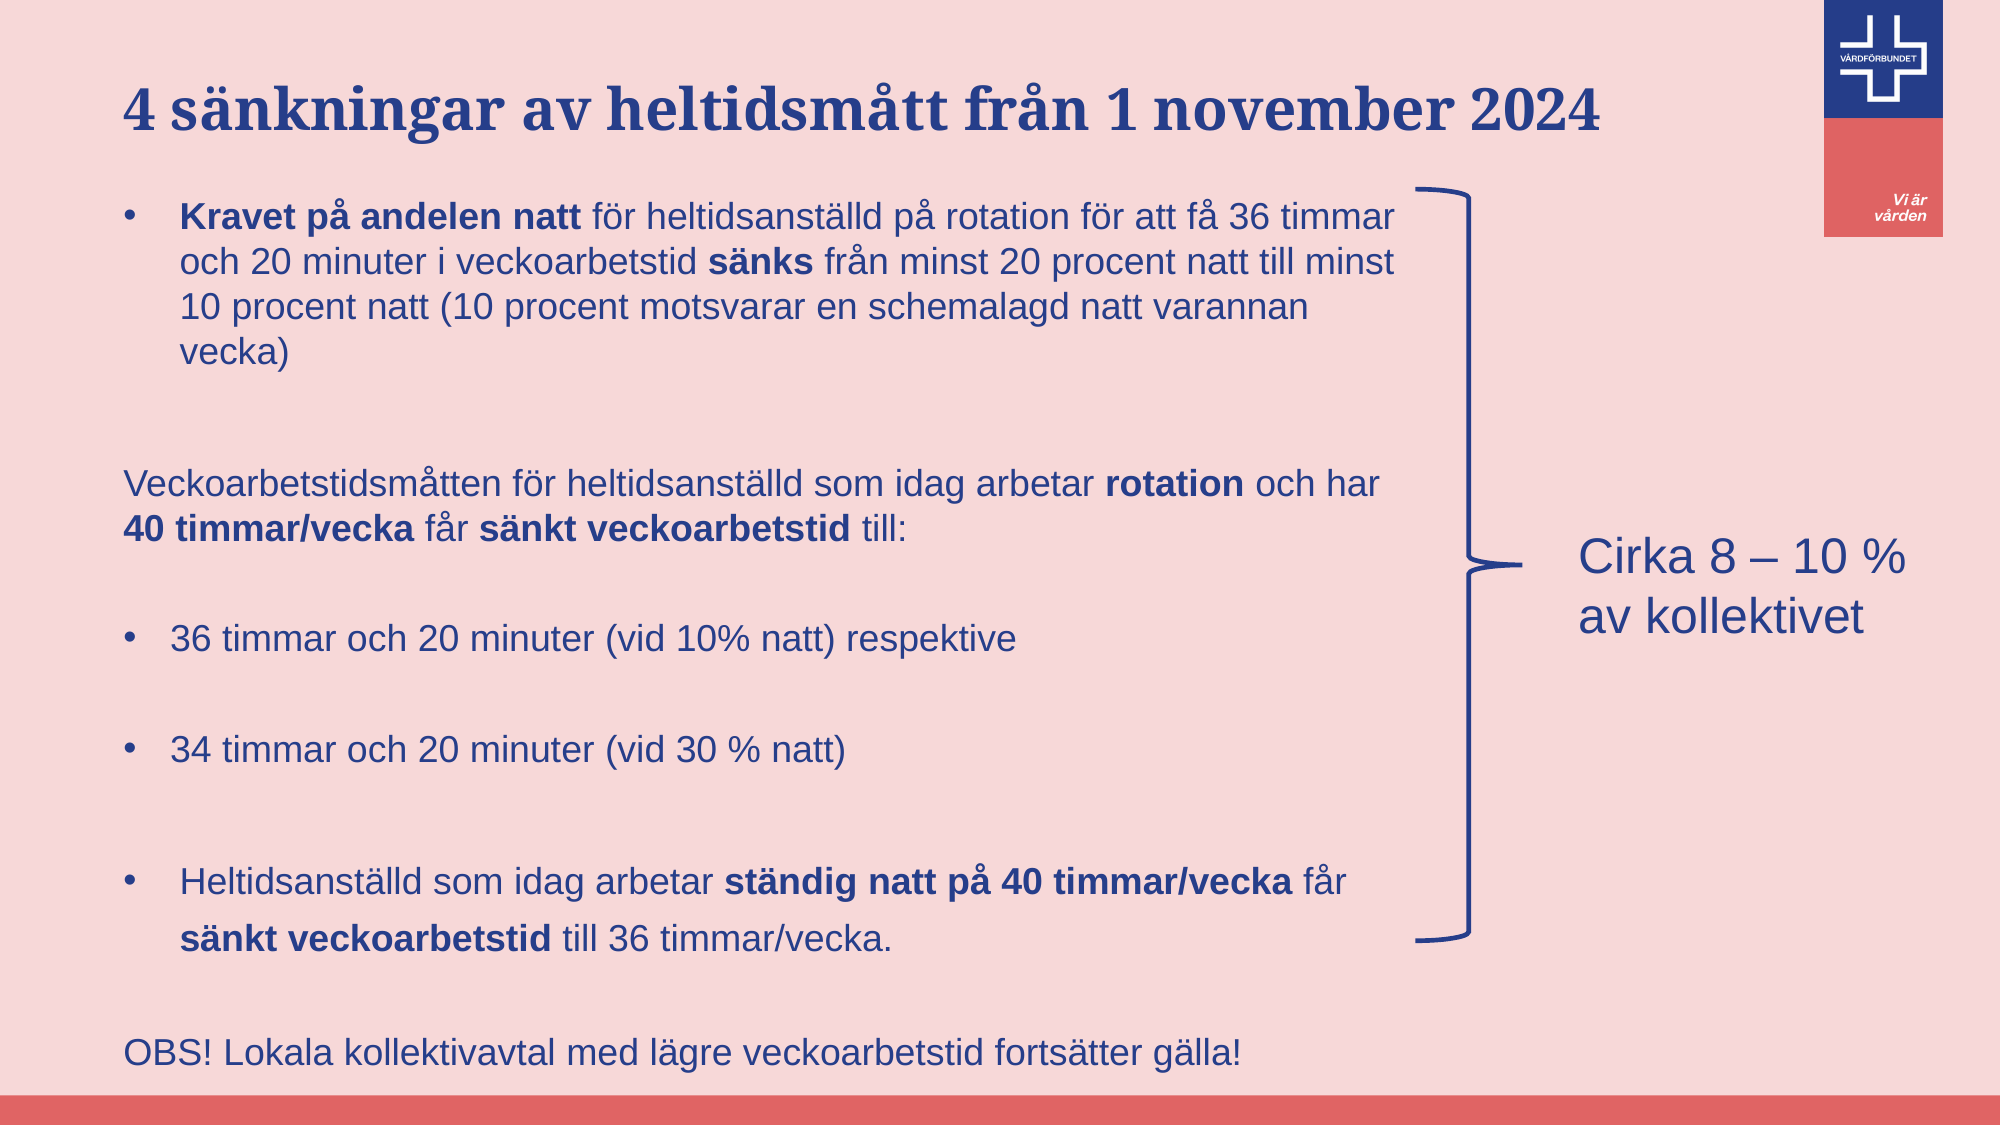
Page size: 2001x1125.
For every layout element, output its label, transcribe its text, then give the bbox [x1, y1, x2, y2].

list Kravet på andelen natt för heltidsanställd på rotation för att få 36 timmar och 20 minuter i veckoarbetstid sänks från minst 20 procent natt till minst 10 procent natt (10 procent motsvarar en schemalagd natt varannan vecka) Veckoarbetstidsmåtten för heltidsanställd som idag arbetar rotation och har 40 timmar/vecka får sänkt veckoarbetstid till: 36 timmar och 20 minuter (vid 10% natt) respektive 34 timmar och 20 minuter (vid 30 % natt) Heltidsanställd som idag arbetar ständig natt på 40 timmar/vecka får sänkt veckoarbetstid till 36 timmar/vecka. OBS! Lokala kollektivavtal med lägre veckoarbetstid fortsätter gälla! [108, 184, 1434, 1073]
picture [1824, 0, 1943, 237]
text_box Cirka 8 – 10 % av kollektivet [1564, 516, 1947, 652]
title 4 sänkningar av heltidsmått från 1 november 2024 [108, 52, 1650, 152]
text_box [1415, 188, 1523, 942]
